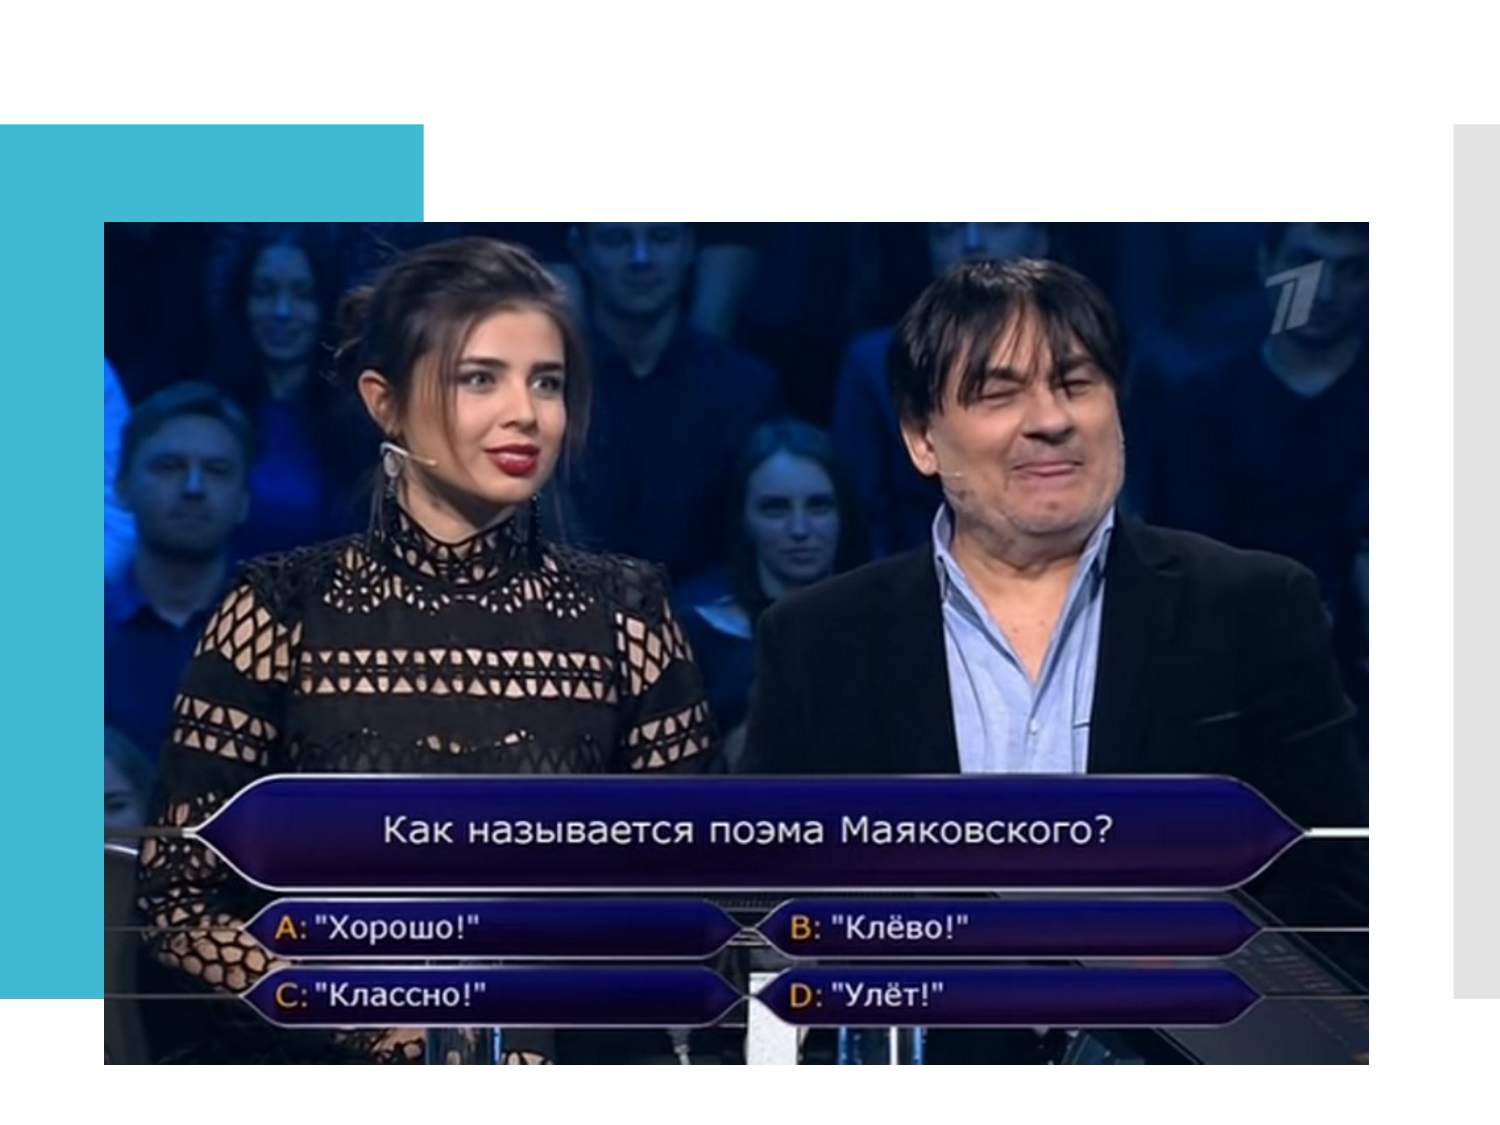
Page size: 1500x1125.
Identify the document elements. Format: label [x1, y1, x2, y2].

picture [104, 221, 1369, 1065]
